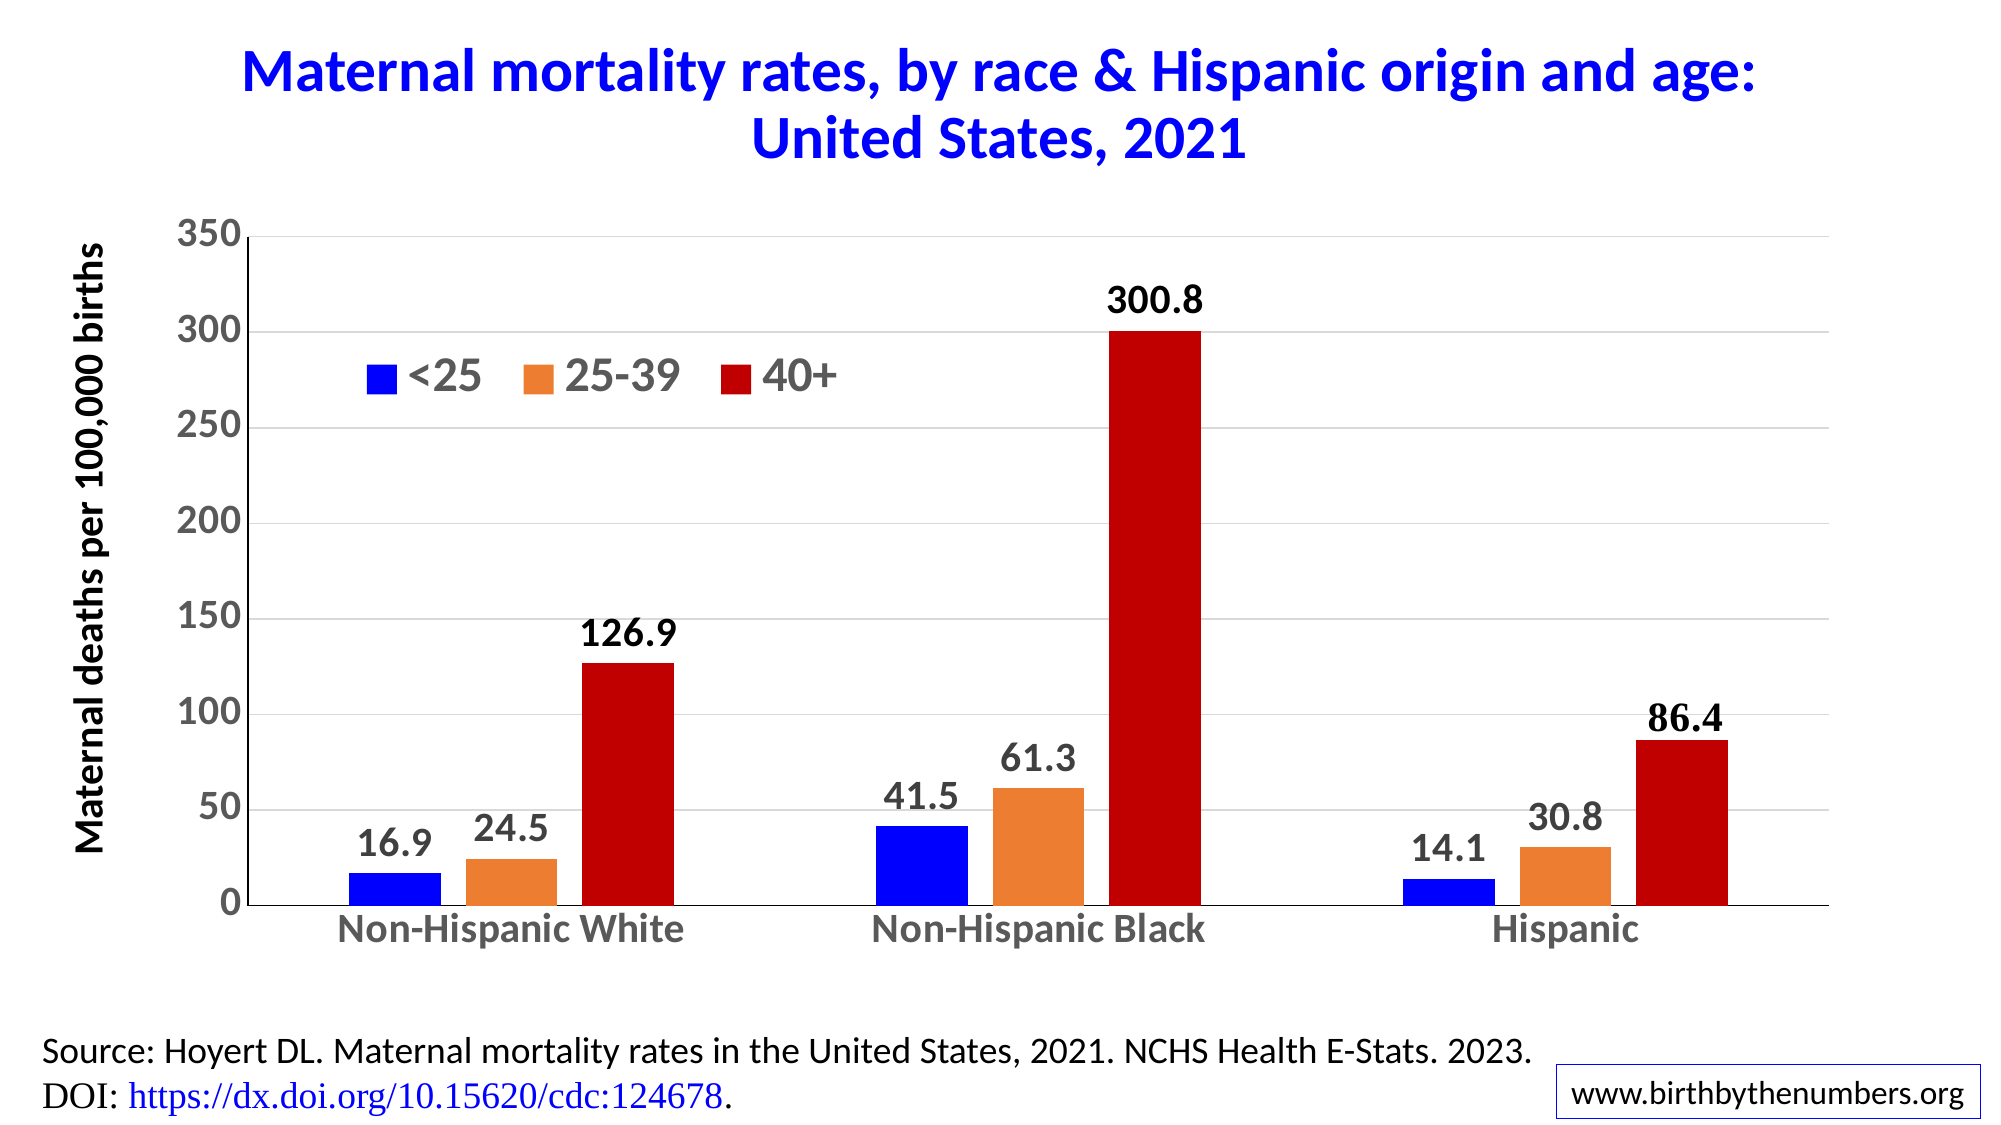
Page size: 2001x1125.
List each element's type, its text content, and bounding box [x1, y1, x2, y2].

chart [137, 215, 1863, 1014]
text_box www.birthbythenumbers.org [1556, 1064, 1981, 1119]
text_box Maternal deaths per 100,000 births [53, 228, 119, 871]
title Maternal mortality rates, by race & Hispanic origin and age: United States, 2021 [137, 31, 1863, 180]
text_box Source: Hoyert DL. Maternal mortality rates in the United States, 2021. NCHS Health E-Stats. 2023. DOI: https://dx.doi.org/10.15620/cdc:124678. [27, 1018, 1817, 1124]
